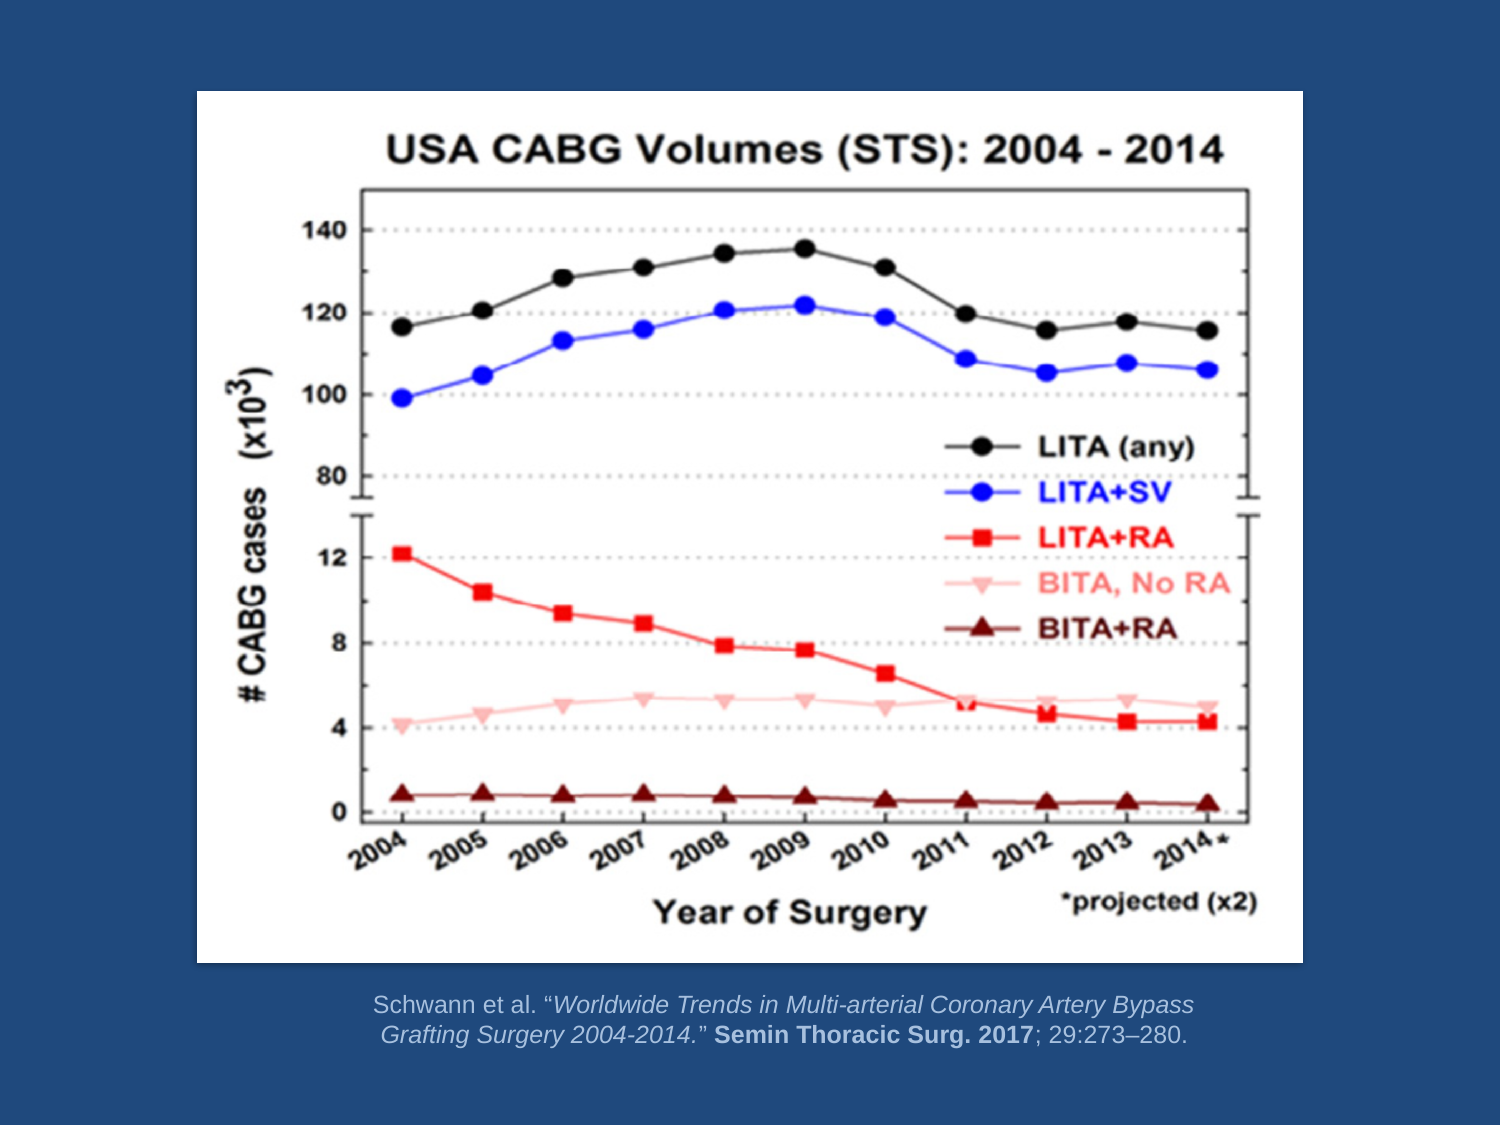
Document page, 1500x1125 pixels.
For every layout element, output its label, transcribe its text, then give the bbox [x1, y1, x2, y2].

picture [196, 91, 1304, 963]
text_box Schwann et al. “Worldwide Trends in Multi-arterial Coronary Artery Bypass Grafting Surgery 2004-2014.” Semin Thoracic Surg. 2017; 29:273–280. [296, 981, 1204, 1057]
